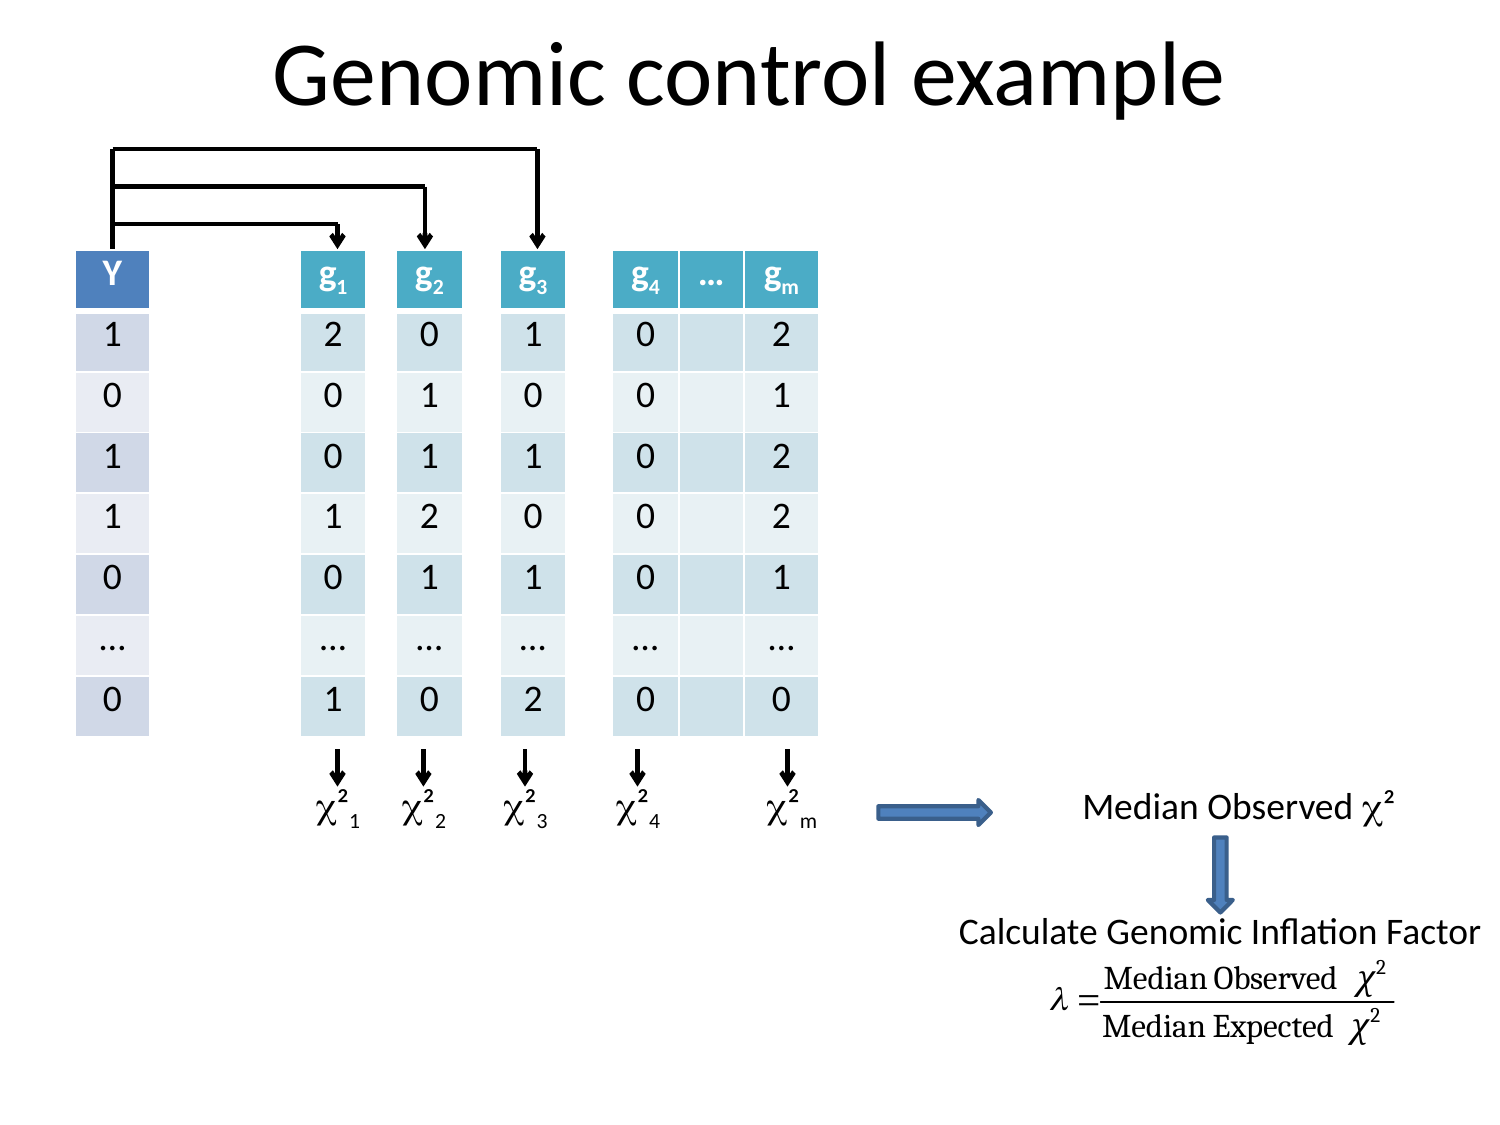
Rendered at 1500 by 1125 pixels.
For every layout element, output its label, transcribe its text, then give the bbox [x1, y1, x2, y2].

text_box Median Observed ² [1067, 774, 1411, 835]
table_cell 1 [397, 373, 462, 432]
table_cell [680, 677, 743, 736]
table_cell 0 [613, 677, 678, 736]
table_cell 1 [501, 555, 565, 614]
table_cell 0 [397, 677, 462, 736]
table_cell 1 [76, 314, 149, 371]
table_cell 0 [301, 433, 365, 492]
table_cell … [76, 616, 149, 675]
table_cell 0 [76, 677, 149, 736]
table_cell 1 [76, 433, 149, 492]
table_cell 0 [613, 494, 678, 553]
text_box [1205, 835, 1235, 915]
table_cell 0 [397, 314, 462, 371]
table_cell 1 [397, 555, 462, 614]
table_cell 0 [745, 677, 818, 736]
text_box ²4 [601, 774, 676, 840]
table_cell 1 [501, 314, 565, 371]
text_box ²2 [387, 774, 462, 840]
table_cell 0 [76, 555, 149, 614]
table_cell 1 [745, 555, 818, 614]
table_cell 0 [613, 433, 678, 492]
table_cell [680, 555, 743, 614]
table_cell [680, 616, 743, 675]
table_header Y [76, 251, 149, 308]
table_cell 2 [397, 494, 462, 553]
table_cell [680, 314, 743, 371]
table_cell … [397, 616, 462, 675]
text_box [1043, 949, 1401, 1053]
table_header g4 [613, 251, 678, 308]
table_header g2 [397, 251, 462, 308]
table_header g3 [501, 251, 565, 308]
table_cell [680, 373, 743, 432]
table_cell 2 [501, 677, 565, 736]
table_cell [680, 433, 743, 492]
table_cell 1 [301, 677, 365, 736]
table_header g1 [301, 251, 365, 308]
table_header gm [745, 251, 818, 308]
text_box ²1 [301, 774, 376, 840]
table_cell … [501, 616, 565, 675]
table_cell 0 [501, 494, 565, 553]
table_cell 1 [745, 373, 818, 432]
table_cell 1 [301, 494, 365, 553]
table_cell 2 [745, 433, 818, 492]
table_cell 0 [613, 314, 678, 371]
table_cell 2 [301, 314, 365, 371]
table_cell 1 [76, 494, 149, 553]
table_cell … [613, 616, 678, 675]
table_cell 2 [745, 314, 818, 371]
text_box ²3 [488, 774, 563, 840]
table_cell 0 [501, 373, 565, 432]
table_cell … [745, 616, 818, 675]
title Genomic control example [75, 0, 1425, 138]
table_cell … [301, 616, 365, 675]
table_cell 0 [301, 555, 365, 614]
text_box Calculate Genomic Inflation Factor [944, 899, 1497, 960]
table_header … [680, 251, 743, 308]
table_cell 1 [397, 433, 462, 492]
table_cell 0 [76, 373, 149, 432]
text_box ²m [751, 774, 832, 840]
text_box [876, 798, 993, 827]
table_cell 0 [613, 373, 678, 432]
table_cell 0 [301, 373, 365, 432]
table_cell 0 [613, 555, 678, 614]
table_cell 1 [501, 433, 565, 492]
table_cell 2 [745, 494, 818, 553]
table_cell [680, 494, 743, 553]
